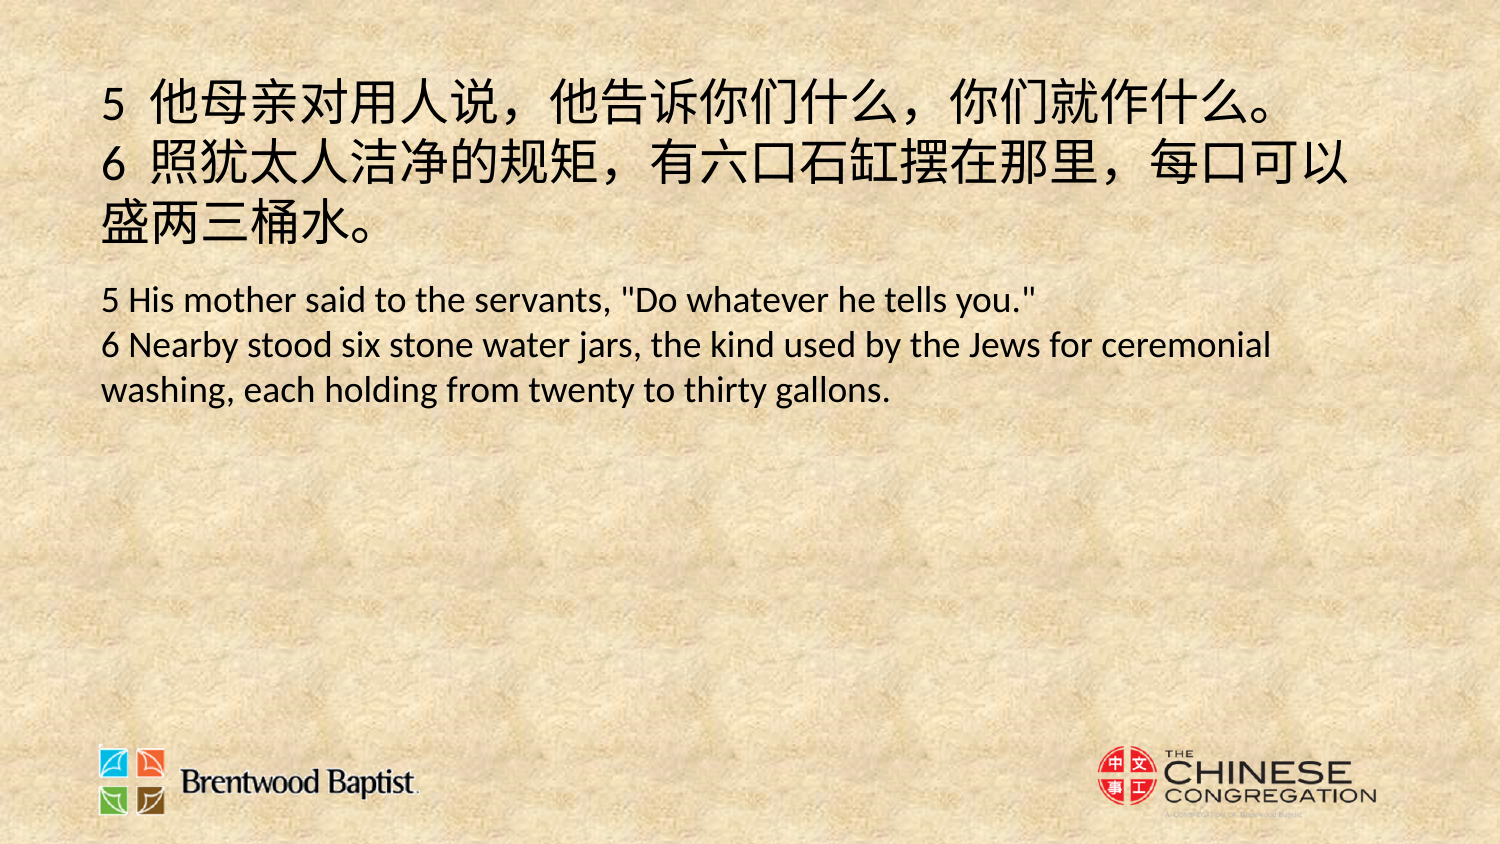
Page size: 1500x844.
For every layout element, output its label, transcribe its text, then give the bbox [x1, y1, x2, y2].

text_box 5 他母亲对用人说，他告诉你们什么，你们就作什么。 6 照犹太人洁净的规矩，有六口石缸摆在那里，每口可以盛两三桶水。 5 His mother said to the servants, "Do whatever he tells you." 6 Nearby stood six stone water jars, the kind used by the Jews for ceremonial washing, each holding from twenty to thirty gallons. [85, 62, 1407, 463]
picture [0, 0, 1500, 844]
